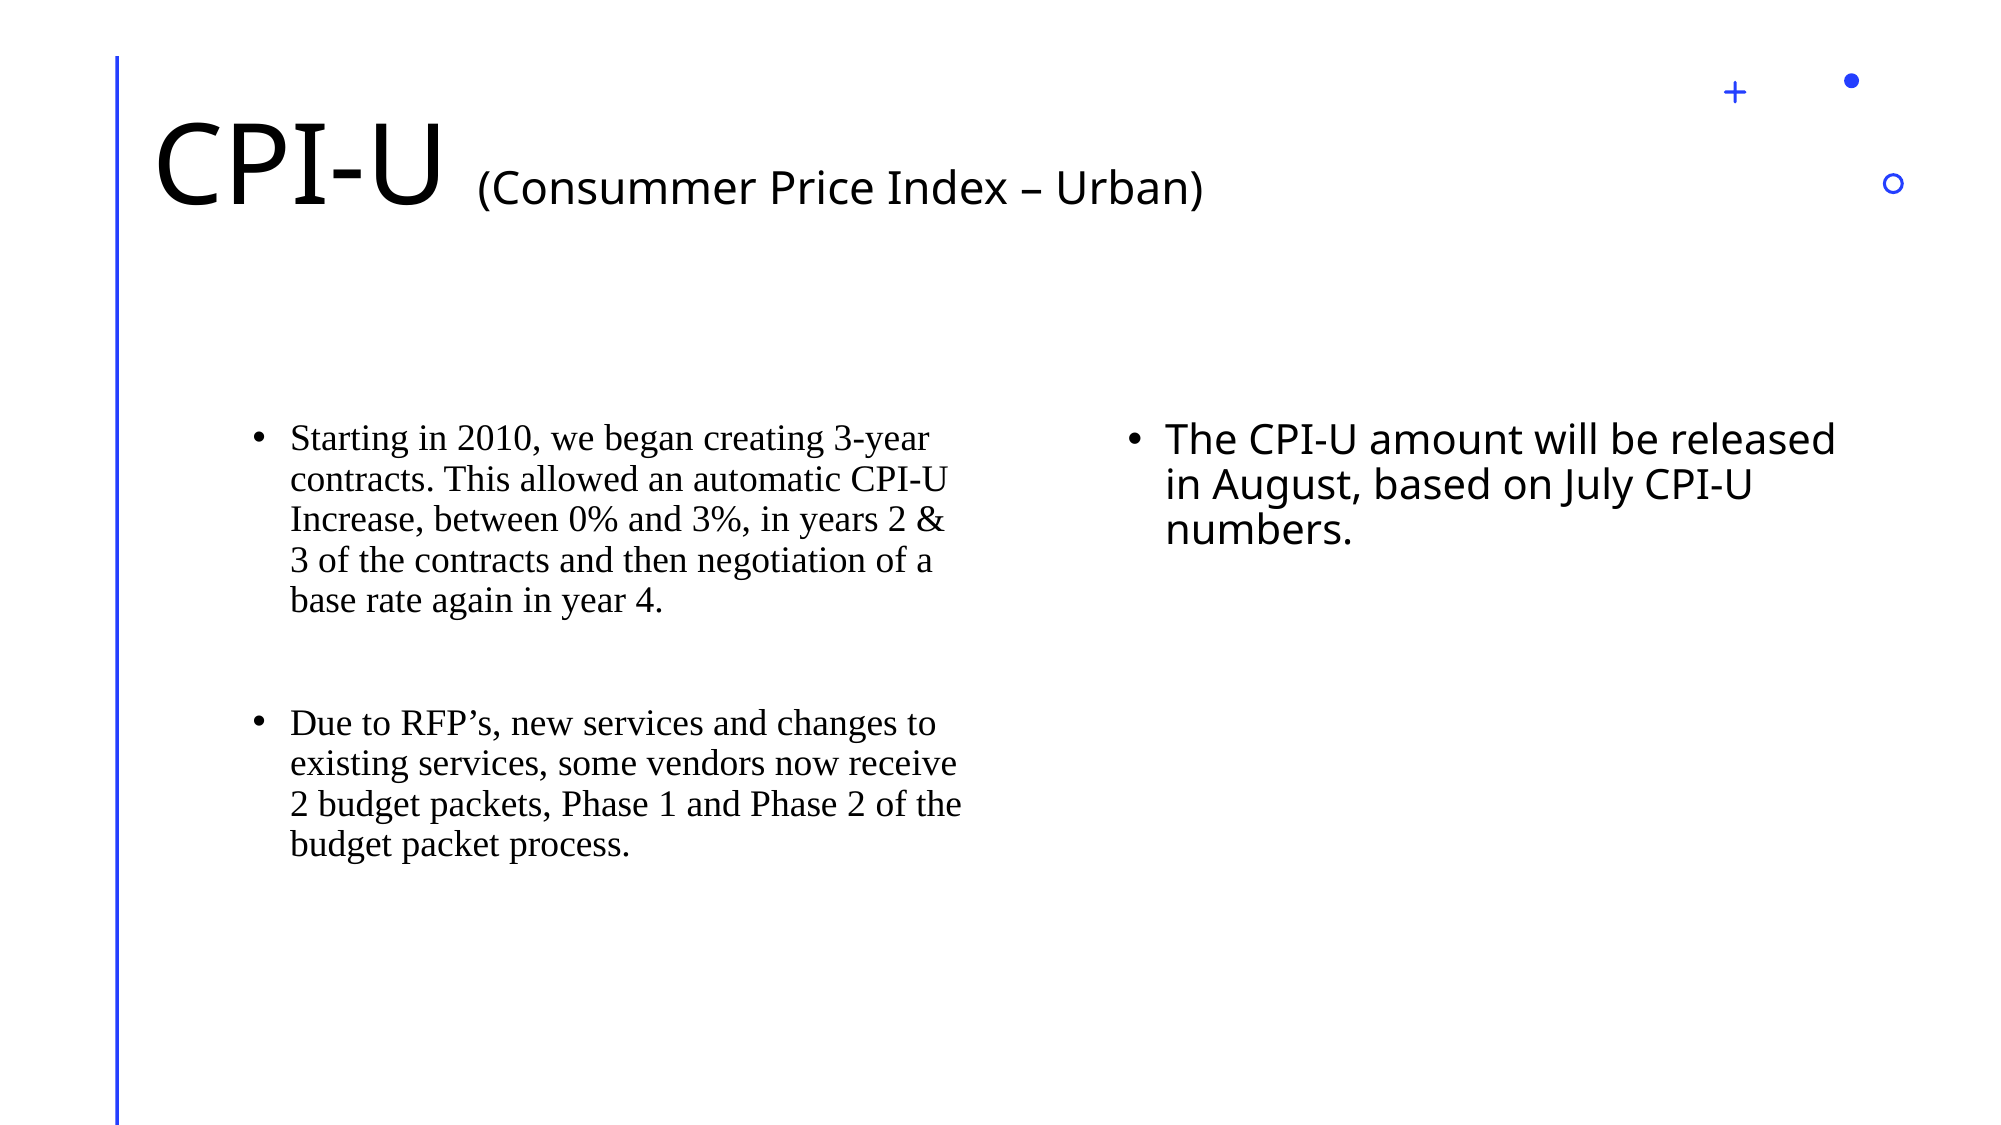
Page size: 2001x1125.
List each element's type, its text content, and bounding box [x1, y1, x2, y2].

list Starting in 2010, we began creating 3-year contracts. This allowed an automatic CPI-U Increase, between 0% and 3%, in years 2 & 3 of the contracts and then negotiation of a base rate again in year 4. Due to RFP’s, new services and changes to existing services, some vendors now receive 2 budget packets, Phase 1 and Phase 2 of the budget packet process. [237, 410, 984, 1016]
list The CPI-U amount will be released in August, based on July CPI-U numbers. [1112, 410, 1863, 1016]
title CPI-U (Consummer Price Index – Urban) [137, 59, 1863, 278]
